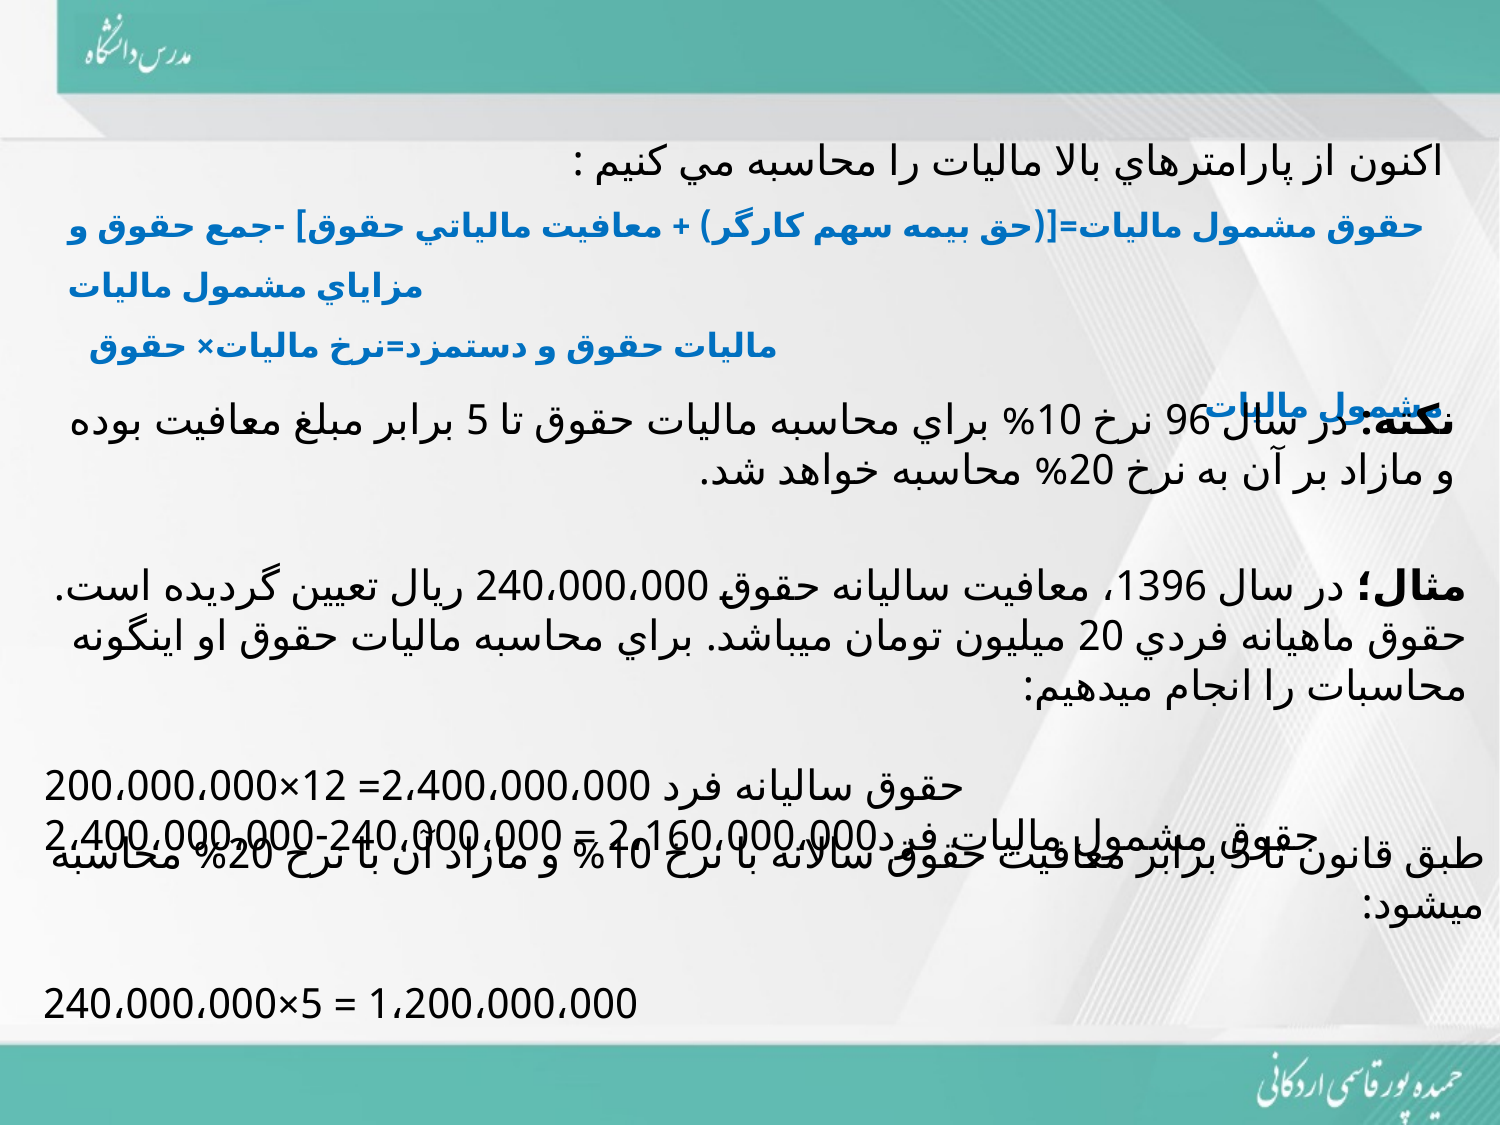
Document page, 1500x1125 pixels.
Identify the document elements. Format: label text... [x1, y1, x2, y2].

text_box نکته: در سال 96 نرخ 10% براي محاسبه ماليات حقوق تا 5 برابر مبلغ معافيت بوده و مازاد بر آن به نرخ 20% محاسبه خواهد شد. [53, 385, 1471, 501]
text_box طبق قانون تا 5 برابر معافيت حقوق سالانه با نرخ 10% و مازاد آن با نرخ 20% محاسبه مي­شود: 1،200،000،000 = 5×240،000،000 [17, 819, 1500, 1085]
picture [0, 0, 1500, 1125]
text_box مثال؛ در سال 1396، معافيت ساليانه حقوق 240،000،000 ريال تعيين گرديده است. حقوق ماهيانه فردي 20 ميليون تومان مي­باشد. براي محاسبه ماليات حقوق او اينگونه محاسبات را انجام مي­دهيم: حقوق ساليانه فرد 2،400،000،000= 12×200،000،000 حقوق مشمول ماليات فرد2،160،000،000 = 240،000،000-2،400،000،000 [29, 501, 1483, 819]
